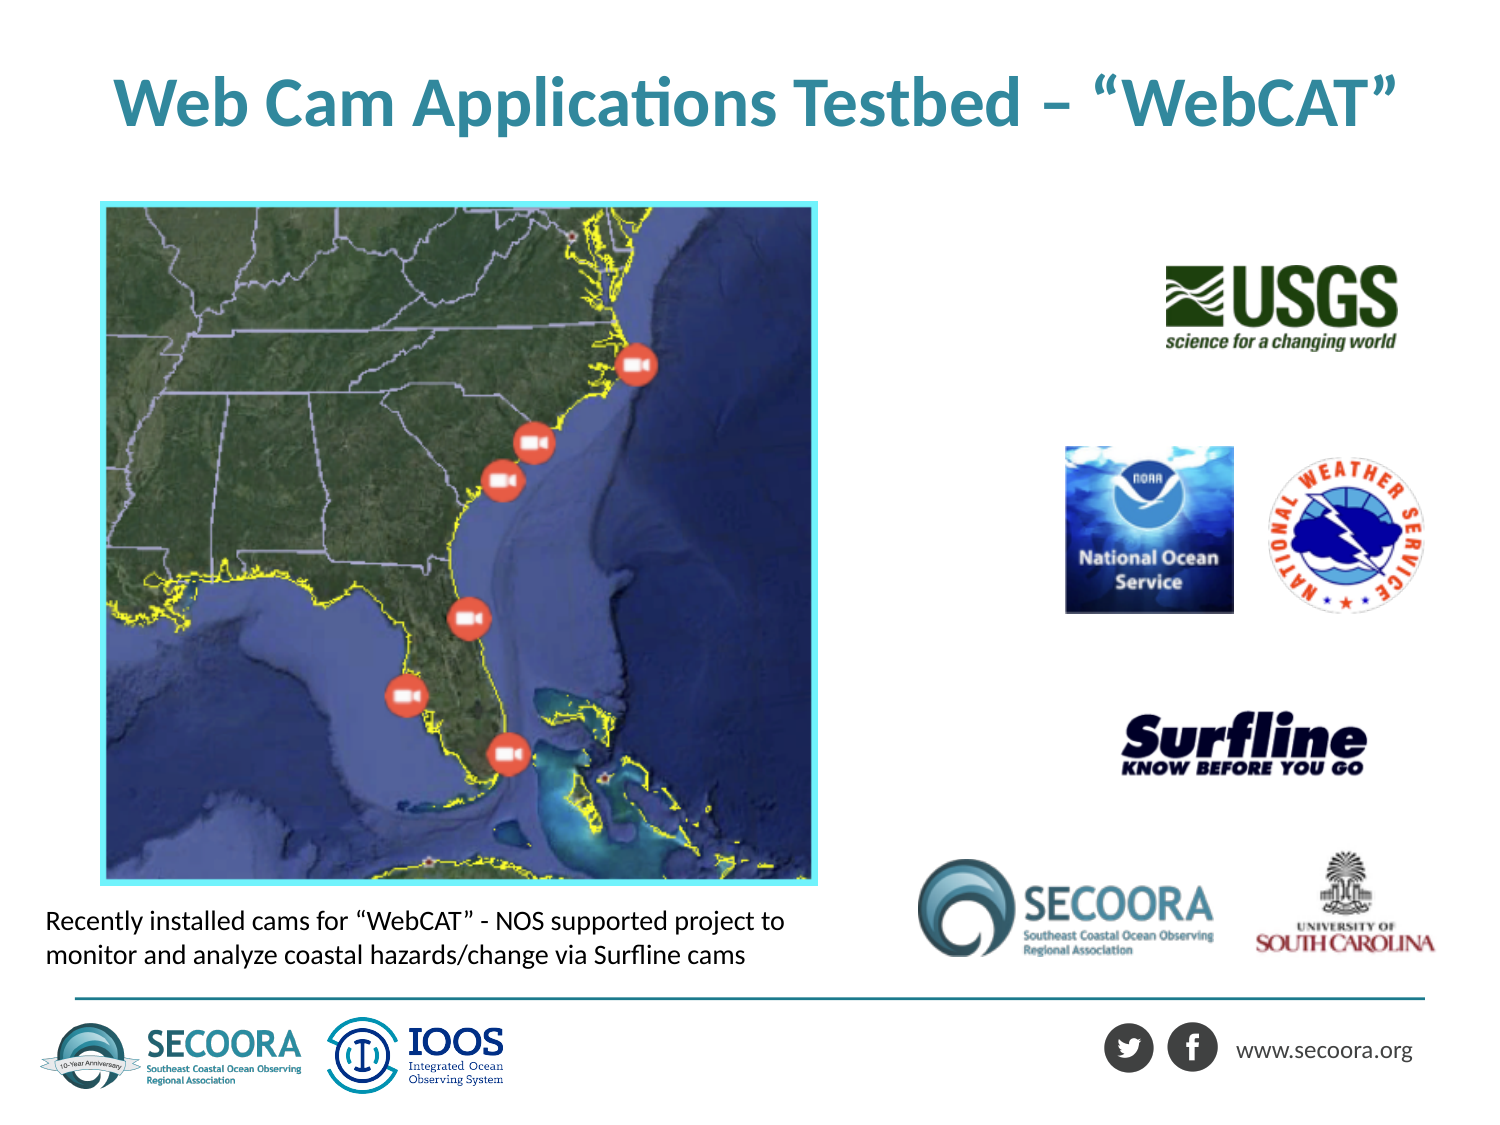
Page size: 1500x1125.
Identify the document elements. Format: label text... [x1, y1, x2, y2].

picture [1255, 812, 1439, 992]
picture [39, 1015, 307, 1094]
picture [1165, 1019, 1221, 1074]
title Web Cam Applications Testbed – “WebCAT” [89, 18, 1425, 177]
picture [1166, 265, 1398, 352]
picture [1101, 1020, 1156, 1075]
picture [918, 859, 1214, 957]
picture [327, 1017, 503, 1094]
picture [1108, 702, 1377, 791]
picture [100, 200, 818, 886]
picture [1065, 445, 1234, 615]
picture [1267, 456, 1426, 615]
text_box Recently installed cams for “WebCAT” - NOS supported project to monitor and analyze coastal hazards/change via Surfline cams [30, 894, 818, 979]
